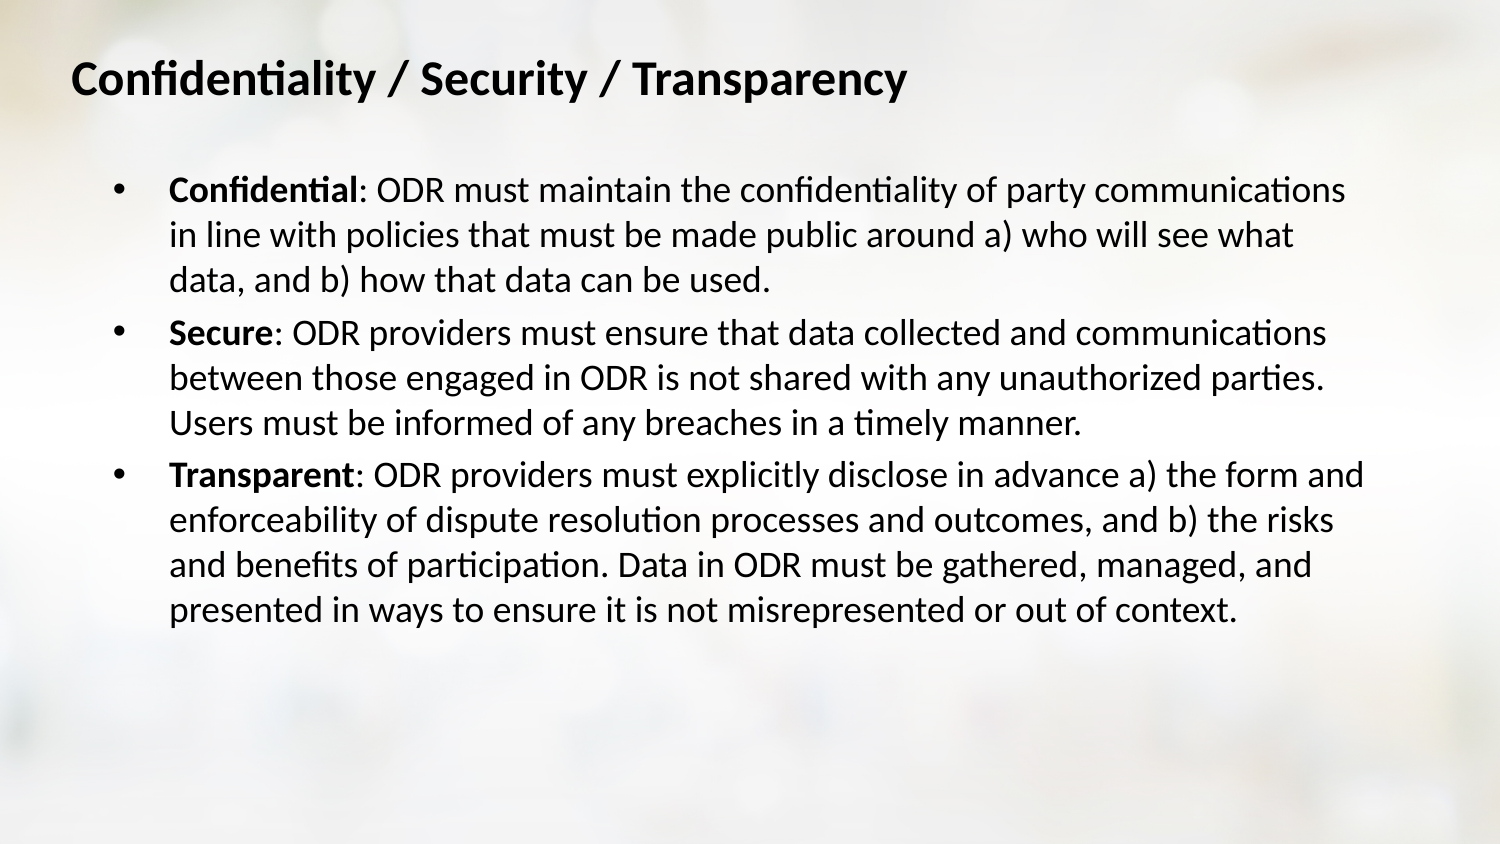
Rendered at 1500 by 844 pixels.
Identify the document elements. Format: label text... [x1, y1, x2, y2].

title Confidentiality / Security / Transparency [56, 30, 1462, 119]
text_box Confidential: ODR must maintain the confidentiality of party communications in line with policies that must be made public around a) who will see what data, and b) how that data can be used. Secure: ODR providers must ensure that data collected and communications between those engaged in ODR is not shared with any unauthorized parties. Users must be informed of any breaches in a timely manner. Transparent: ODR providers must explicitly disclose in advance a) the form and enforceability of dispute resolution processes and outcomes, and b) the risks and benefits of participation. Data in ODR must be gathered, managed, and presented in ways to ensure it is not misrepresented or out of context. [98, 158, 1390, 741]
picture [0, 0, 1500, 844]
